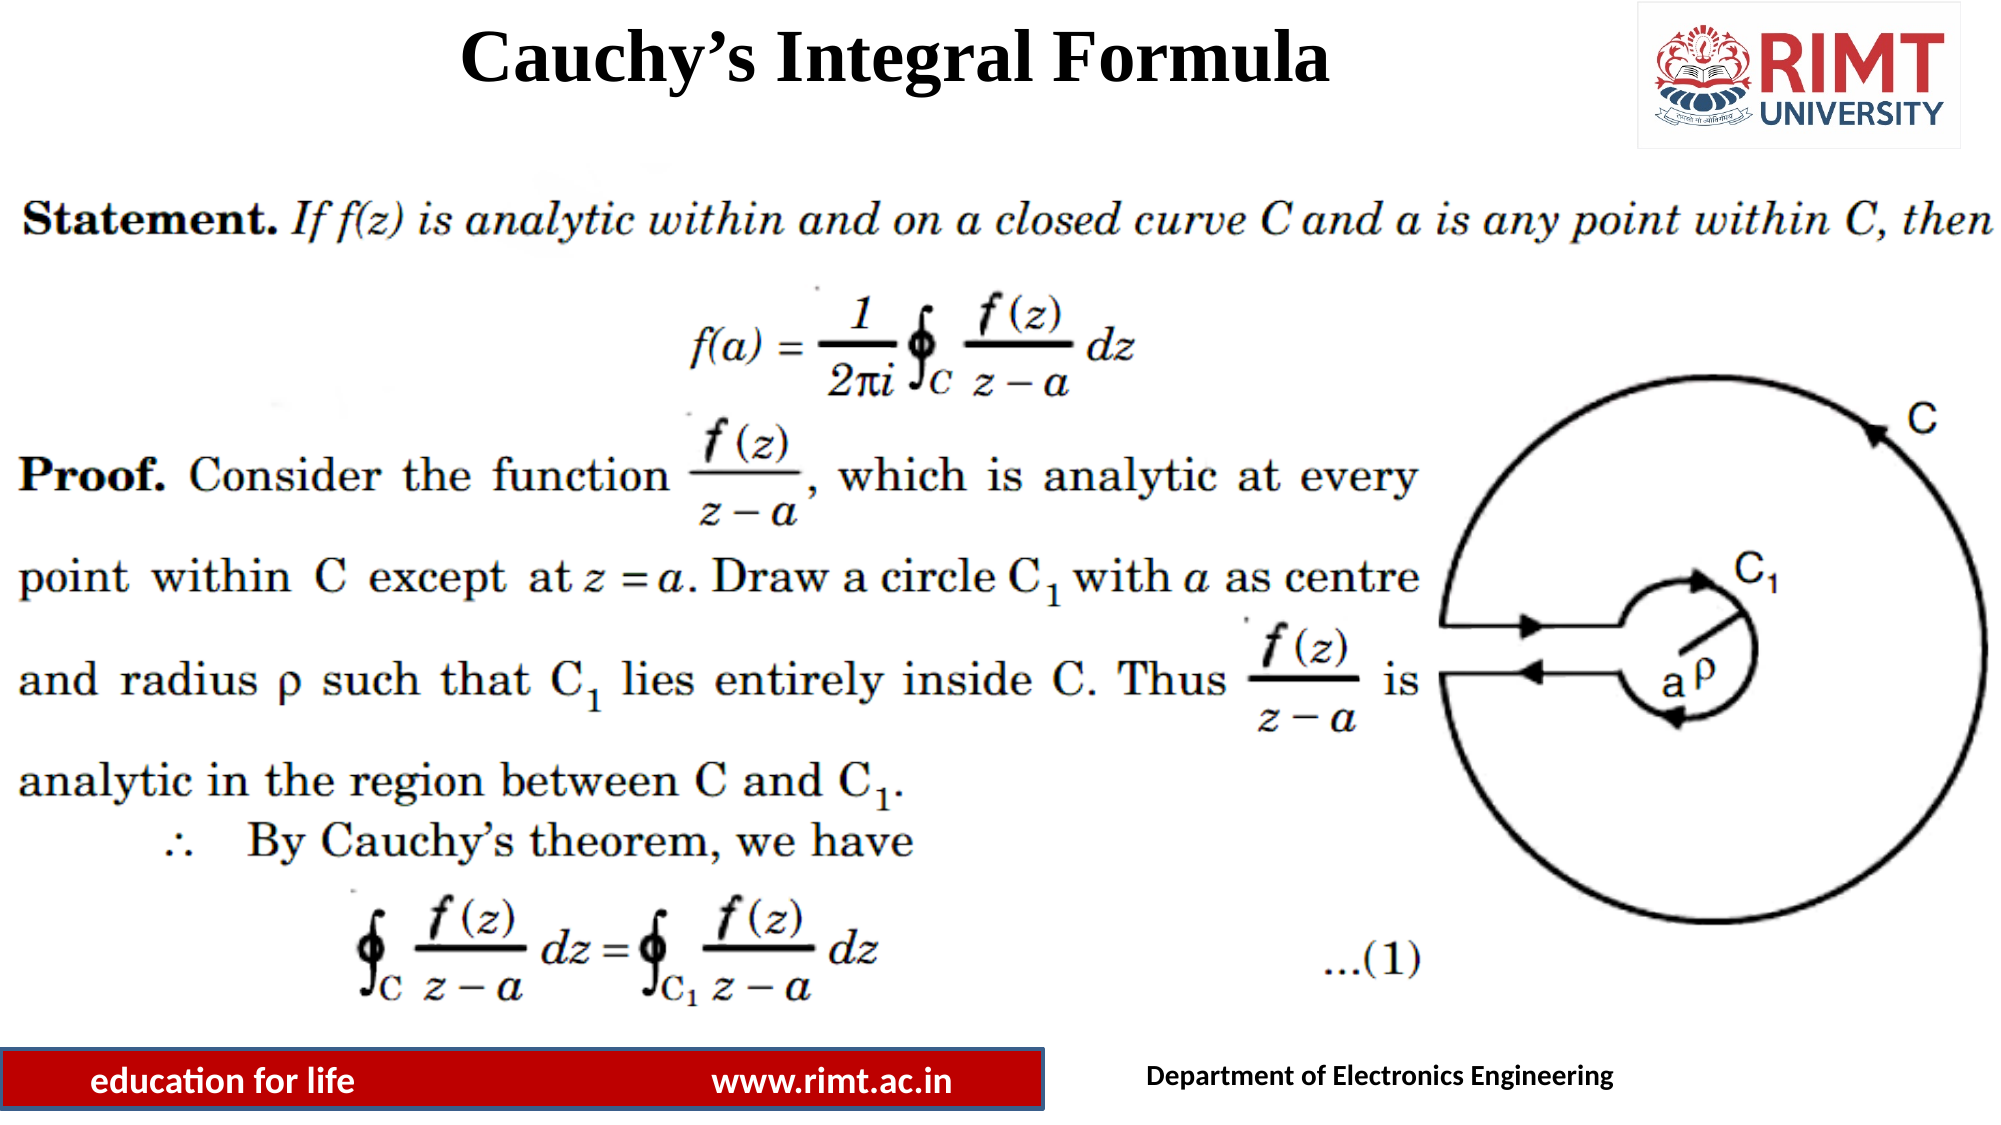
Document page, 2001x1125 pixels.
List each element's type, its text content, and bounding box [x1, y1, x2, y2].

picture [1433, 362, 2000, 939]
text_box Department of Electronics Engineering [1042, 1044, 1718, 1104]
text_box education for life www.rimt.ac.in [0, 1047, 1045, 1111]
picture [0, 280, 1431, 1020]
text_box Cauchy’s Integral Formula [444, 0, 1347, 105]
picture [0, 163, 2000, 258]
picture [1637, 1, 1961, 149]
